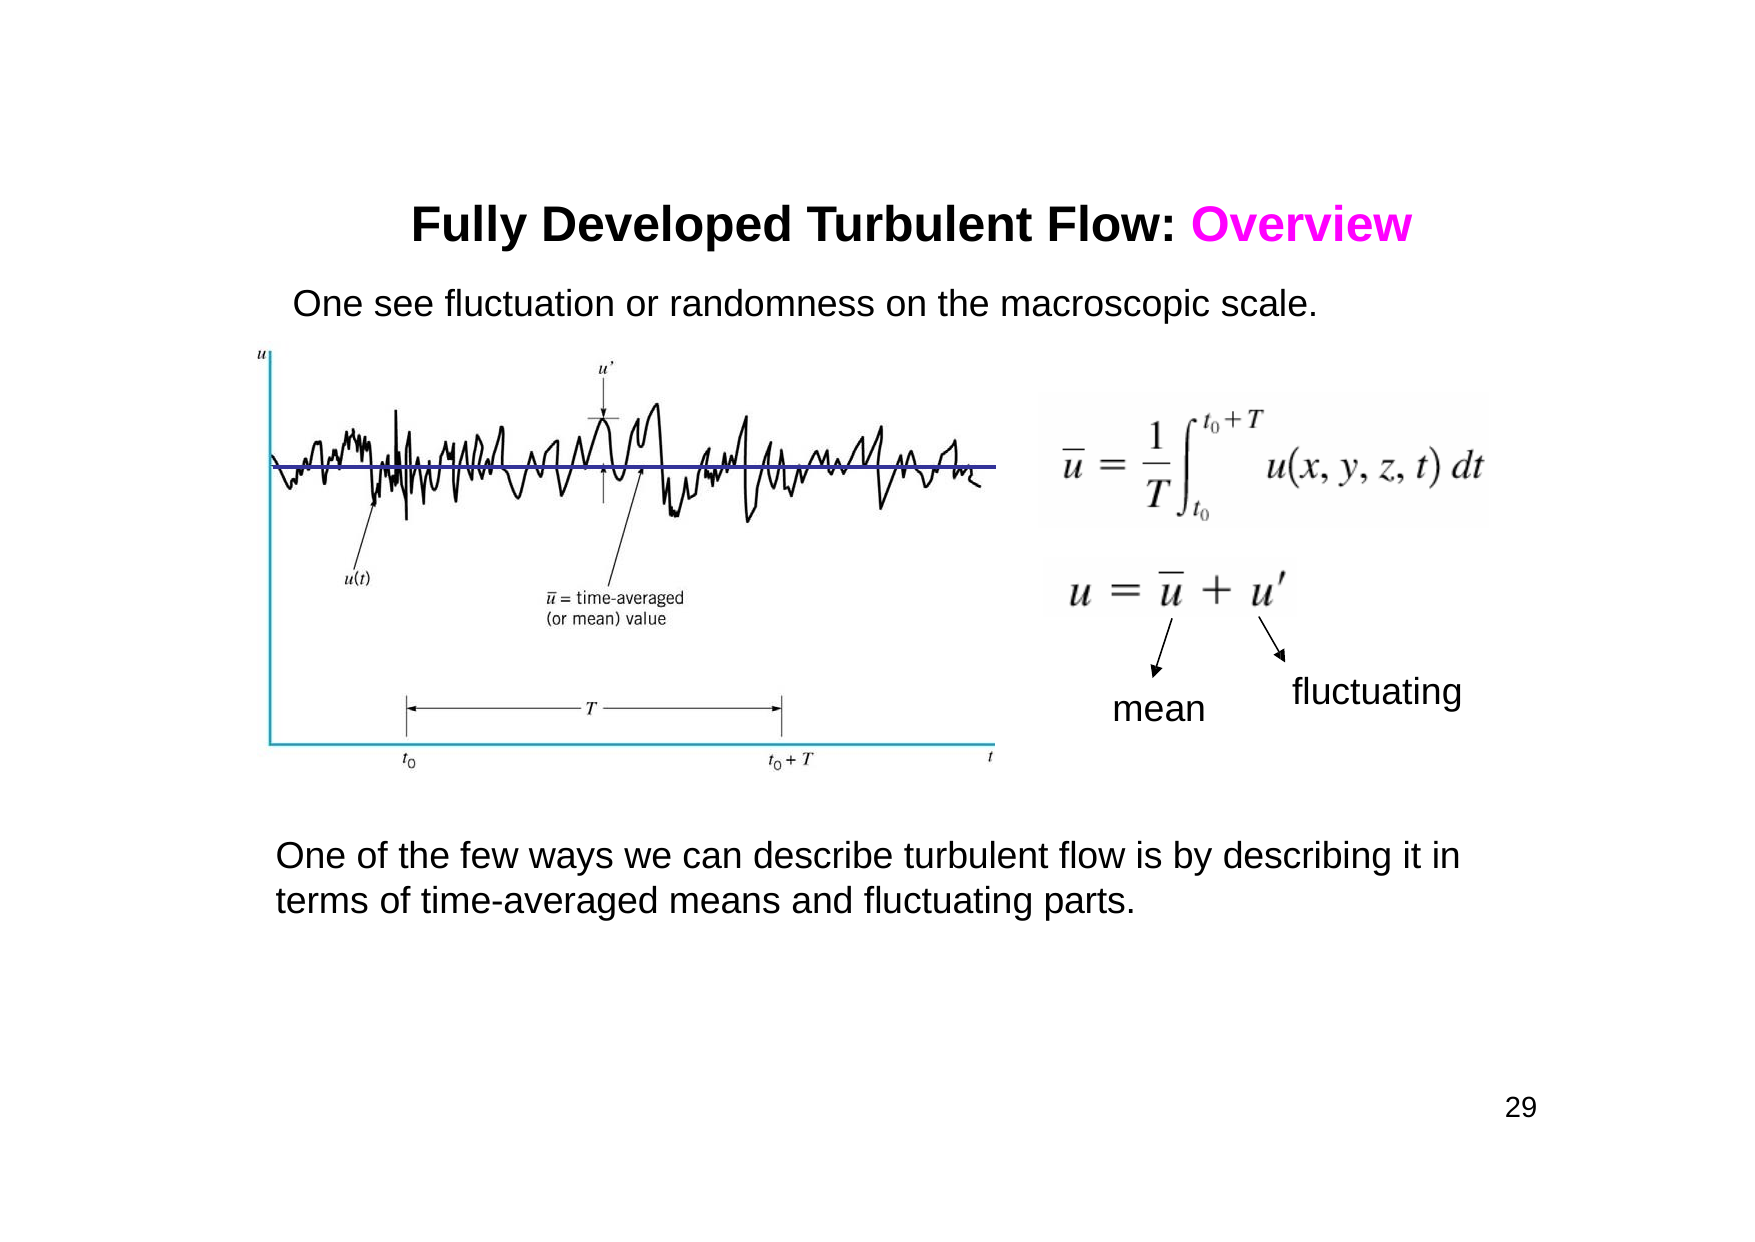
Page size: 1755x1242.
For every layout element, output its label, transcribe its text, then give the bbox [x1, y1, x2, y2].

text_box mean [1110, 684, 1209, 731]
slide_number 29 [1500, 1088, 1542, 1125]
text_box [1258, 616, 1286, 663]
text_box [1043, 557, 1297, 617]
text_box One of the few ways we can describe turbulent flow is by describing it in terms of time-averaged means and fluctuating parts. [273, 830, 1469, 923]
text_box [257, 341, 995, 776]
text_box [1038, 392, 1489, 528]
text_box One see fluctuation or randomness on the macroscopic scale. [290, 279, 1322, 325]
text_box [1150, 618, 1173, 679]
title Fully Developed Turbulent Flow: Overview [212, 191, 1542, 343]
text_box fluctuating [1290, 666, 1466, 714]
